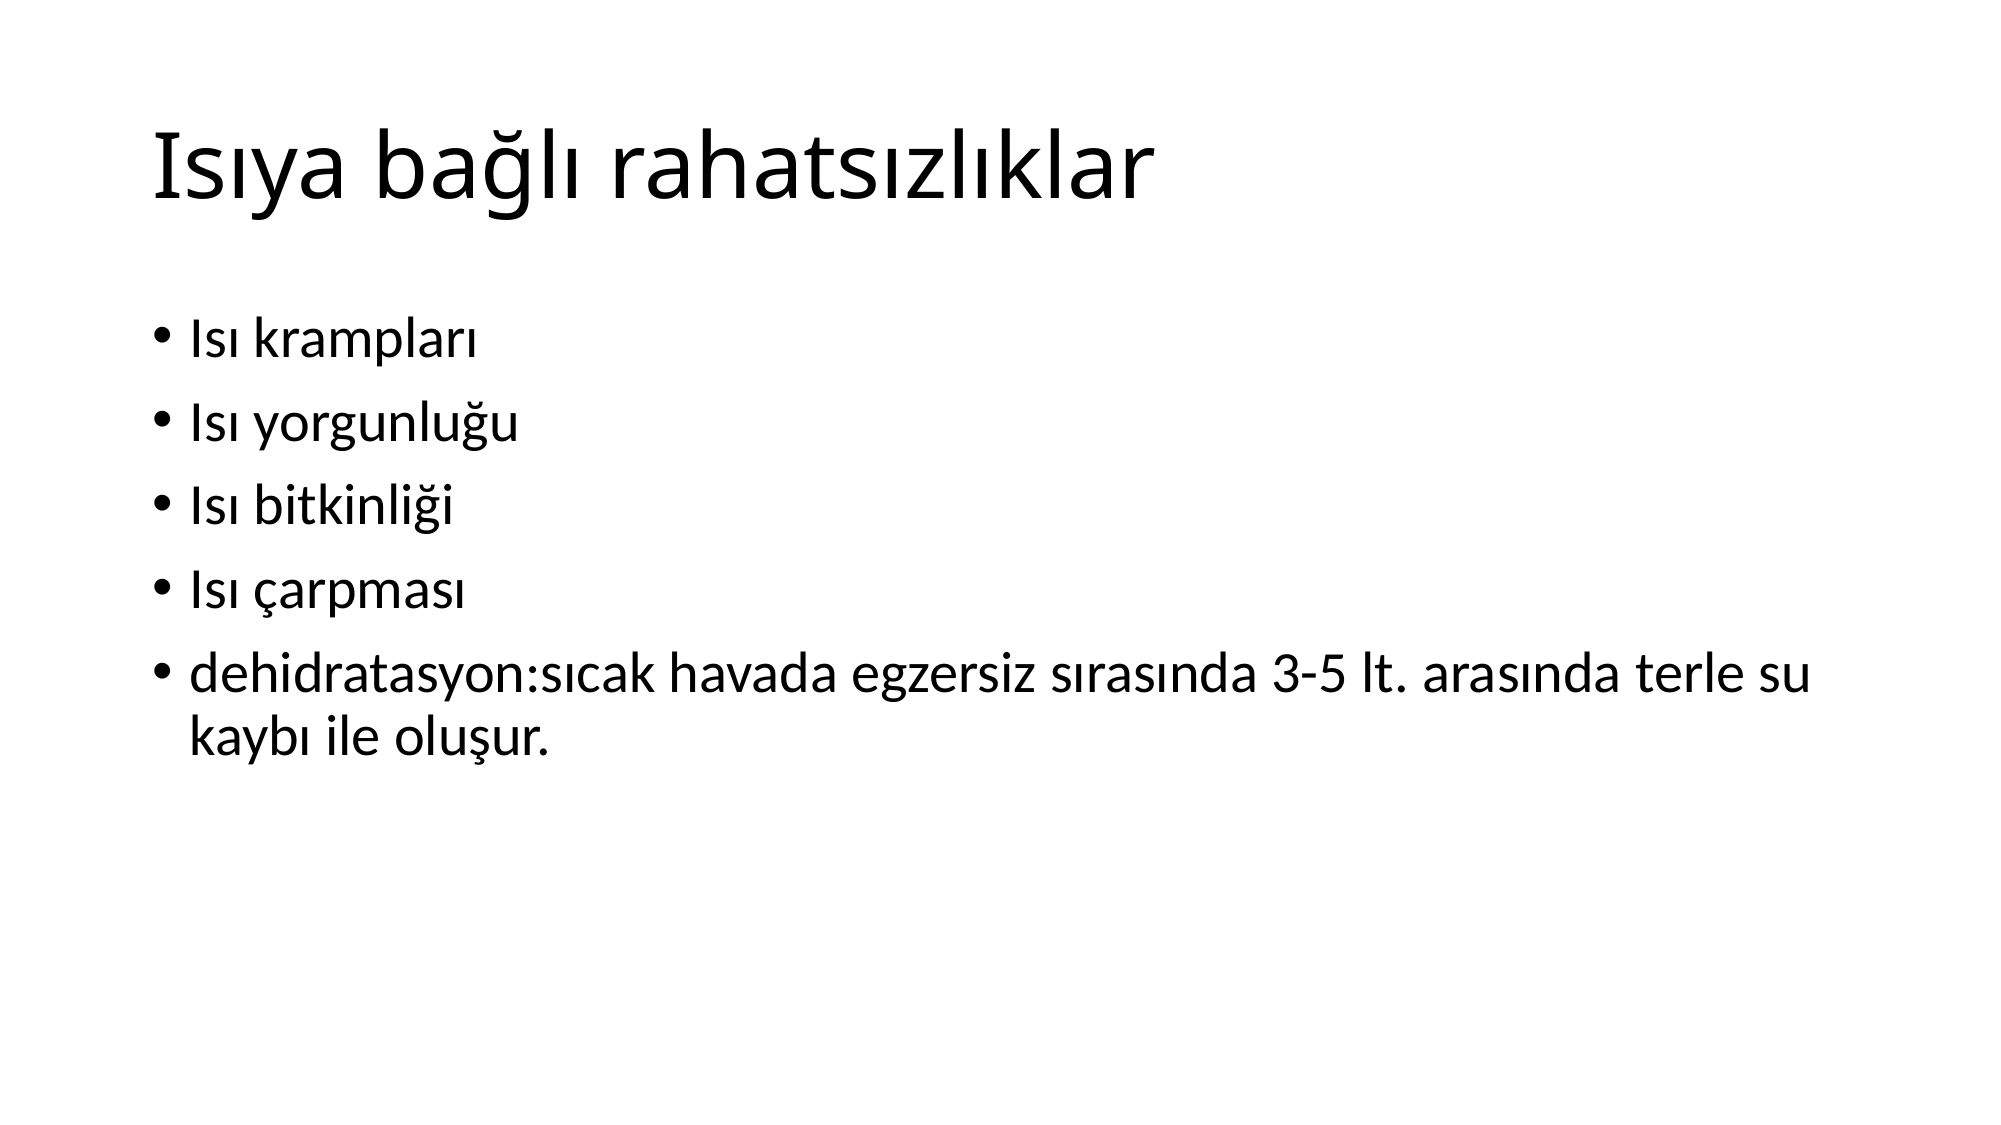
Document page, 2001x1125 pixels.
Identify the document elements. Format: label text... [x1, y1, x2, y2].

title Isıya bağlı rahatsızlıklar [137, 59, 1863, 278]
list Isı krampları Isı yorgunluğu Isı bitkinliği Isı çarpması dehidratasyon:sıcak havada egzersiz sırasında 3-5 lt. arasında terle su kaybı ile oluşur. [137, 299, 1863, 1014]
